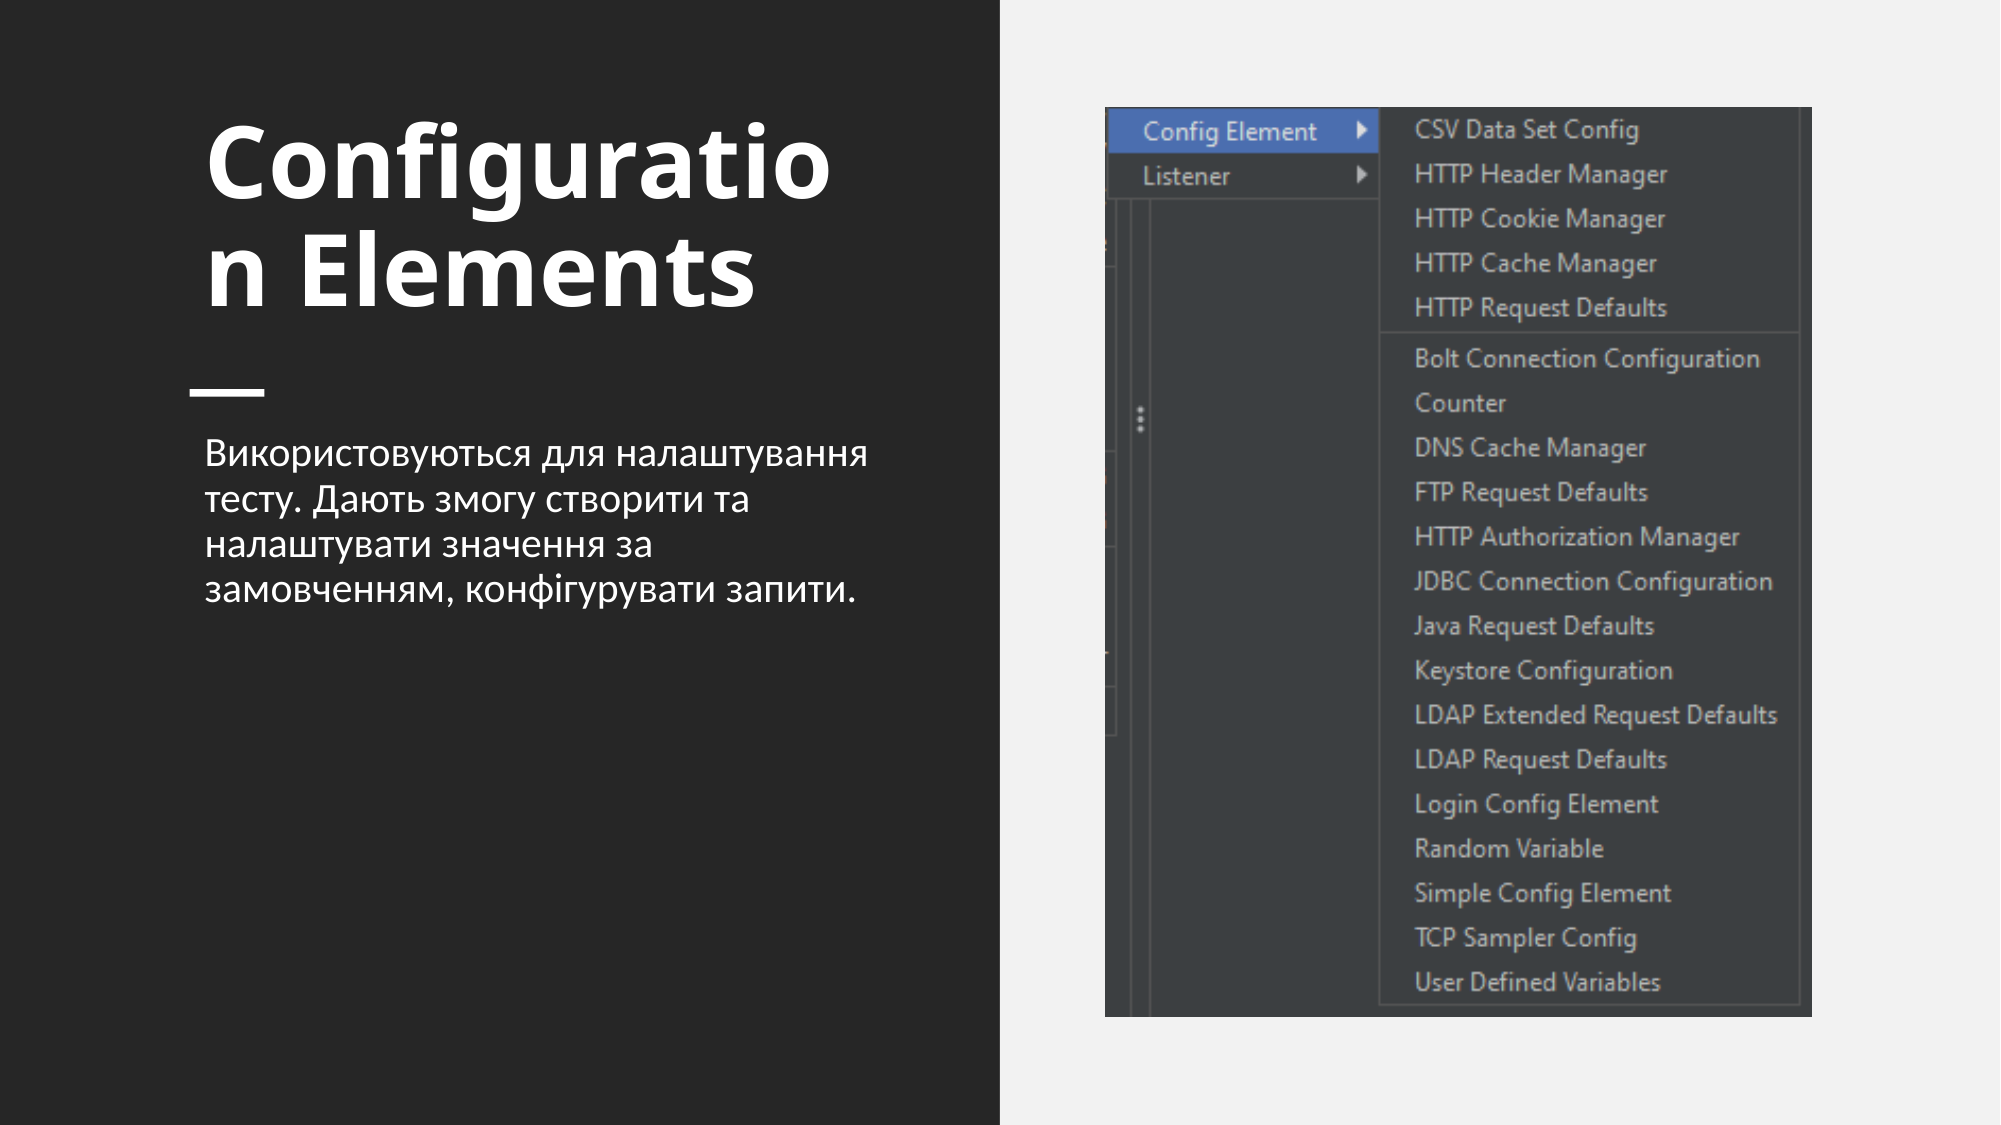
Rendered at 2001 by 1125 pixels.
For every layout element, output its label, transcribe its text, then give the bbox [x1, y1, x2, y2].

text_box [188, 388, 265, 398]
title Configuration Elements [189, 104, 897, 372]
text_box [999, 0, 2000, 1125]
text_box [0, 0, 999, 1125]
picture [1105, 107, 1812, 1018]
list Використовуються для налаштування тесту. Дають змогу створити та налаштувати значення за замовченням, конфігурувати запити. [189, 423, 893, 635]
